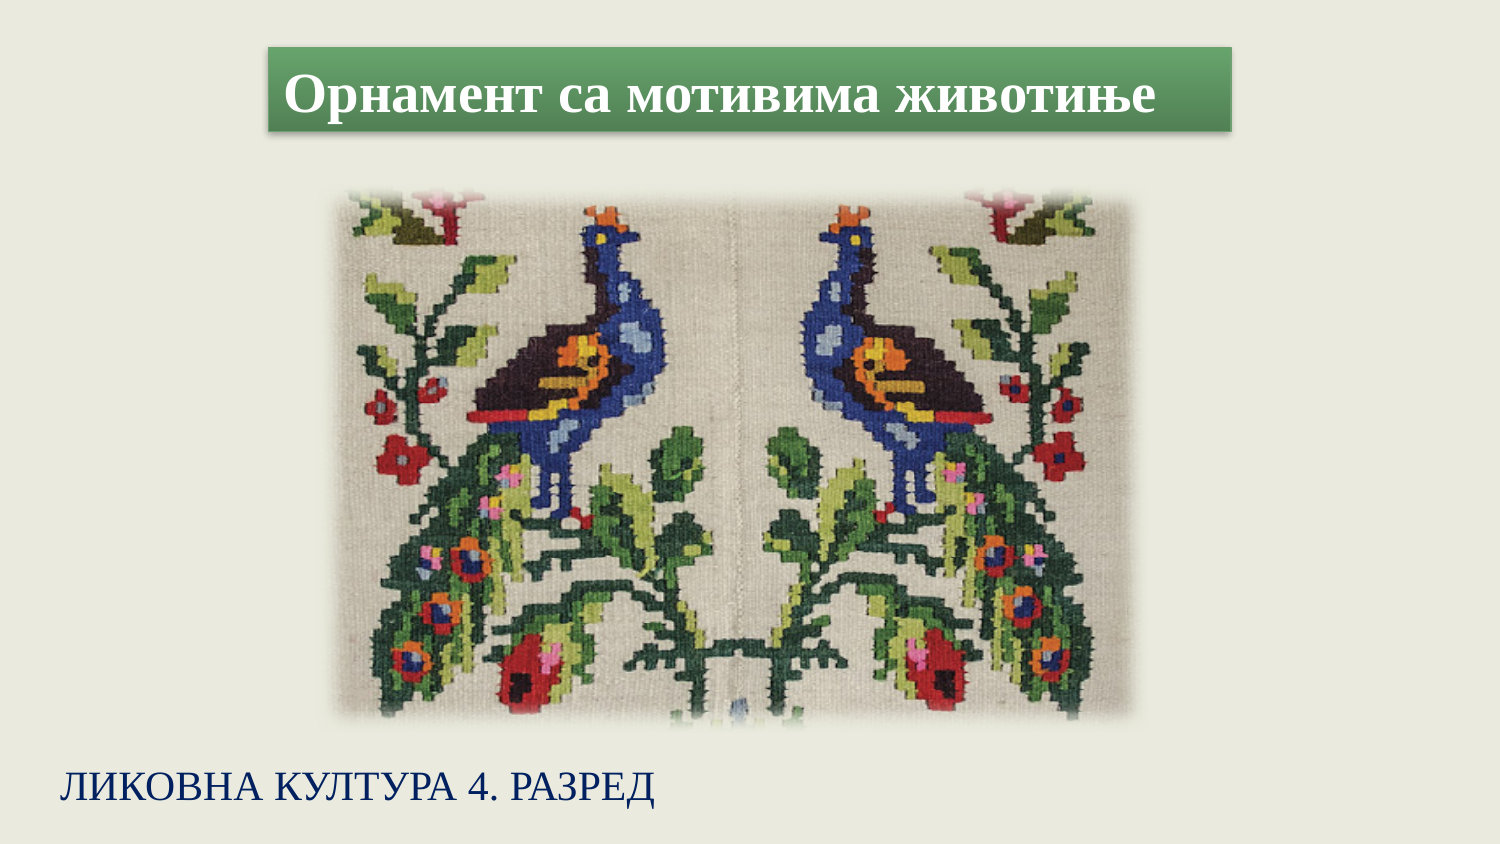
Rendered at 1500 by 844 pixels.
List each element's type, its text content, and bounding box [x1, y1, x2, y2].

text_box Орнамент са мотивима животиње [268, 47, 1232, 132]
picture [316, 184, 1149, 733]
text_box ЛИКОВНА КУЛТУРА 4. РАЗРЕД [45, 751, 733, 817]
